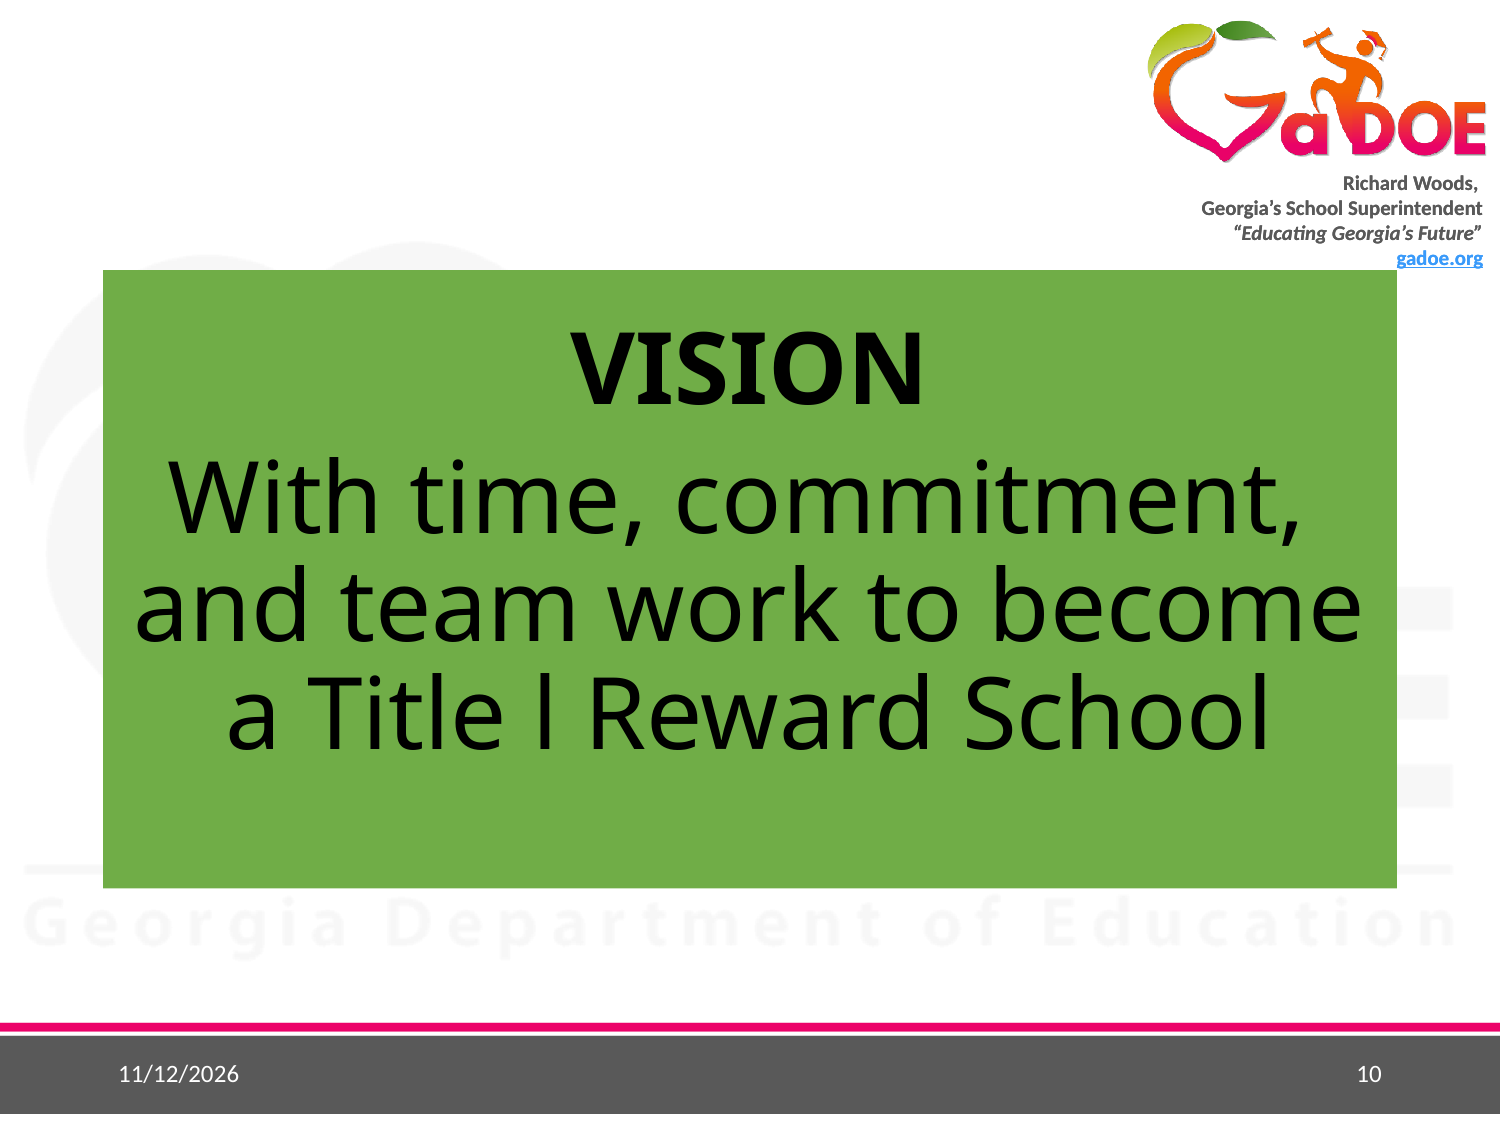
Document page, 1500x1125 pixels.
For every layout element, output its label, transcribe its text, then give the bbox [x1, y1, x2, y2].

slide_number 10 [1059, 1042, 1397, 1103]
picture [1135, 8, 1499, 164]
list VISION With time, commitment, and team work to become a Title l Reward School [103, 270, 1397, 889]
picture [19, 235, 1473, 980]
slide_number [103, 1042, 441, 1103]
